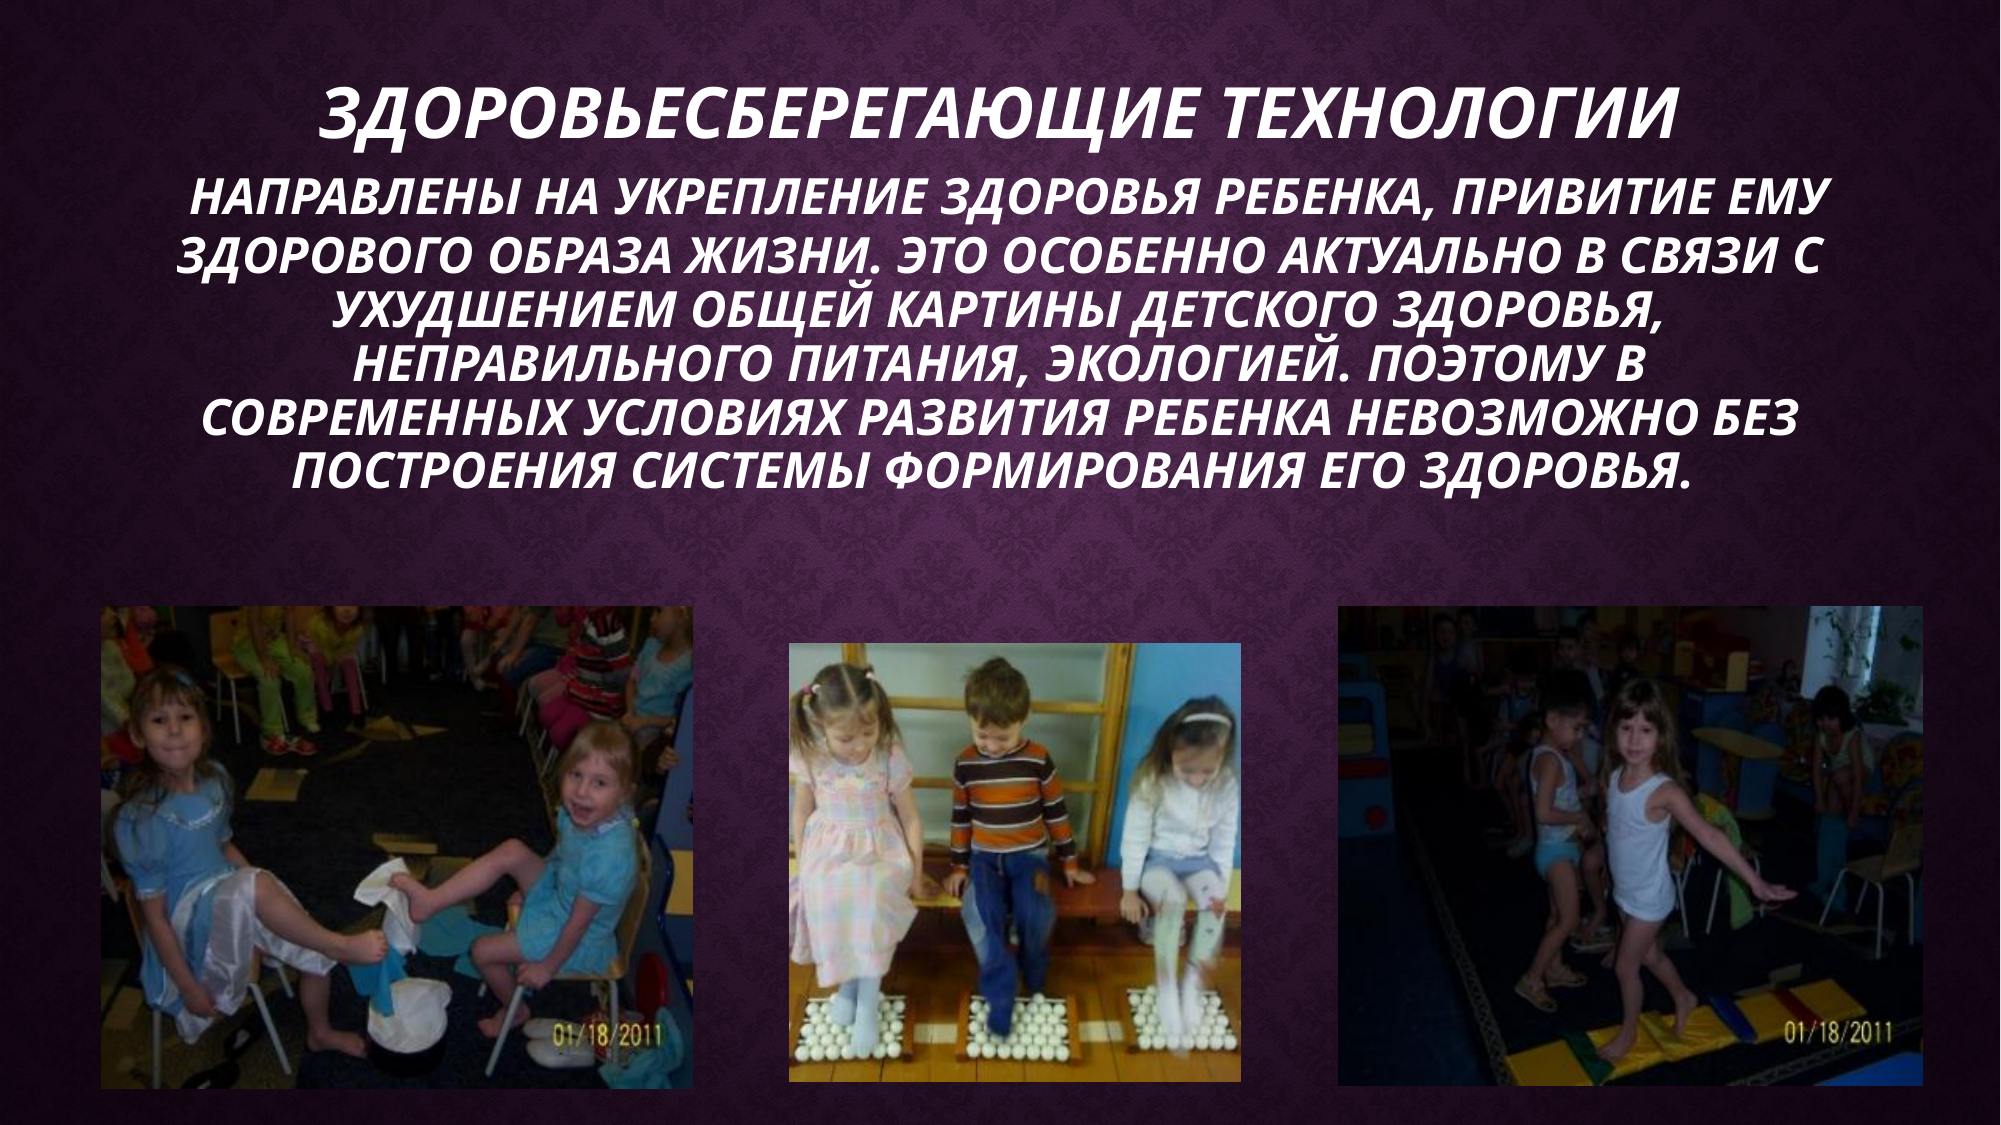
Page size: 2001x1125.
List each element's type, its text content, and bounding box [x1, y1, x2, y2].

picture [1337, 605, 1923, 1086]
picture [789, 642, 1243, 1082]
picture [100, 605, 694, 1090]
title Здоровьесберегающие технологии направлены на укрепление здоровья ребенка, привитие ему здорового образа жизни. Это особенно актуально в связи с ухудшением общей картины детского здоровья, неправильного питания, экологией. Поэтому в современных условиях развития ребенка невозможно без построения системы формирования его здоровья. [150, 55, 1850, 607]
